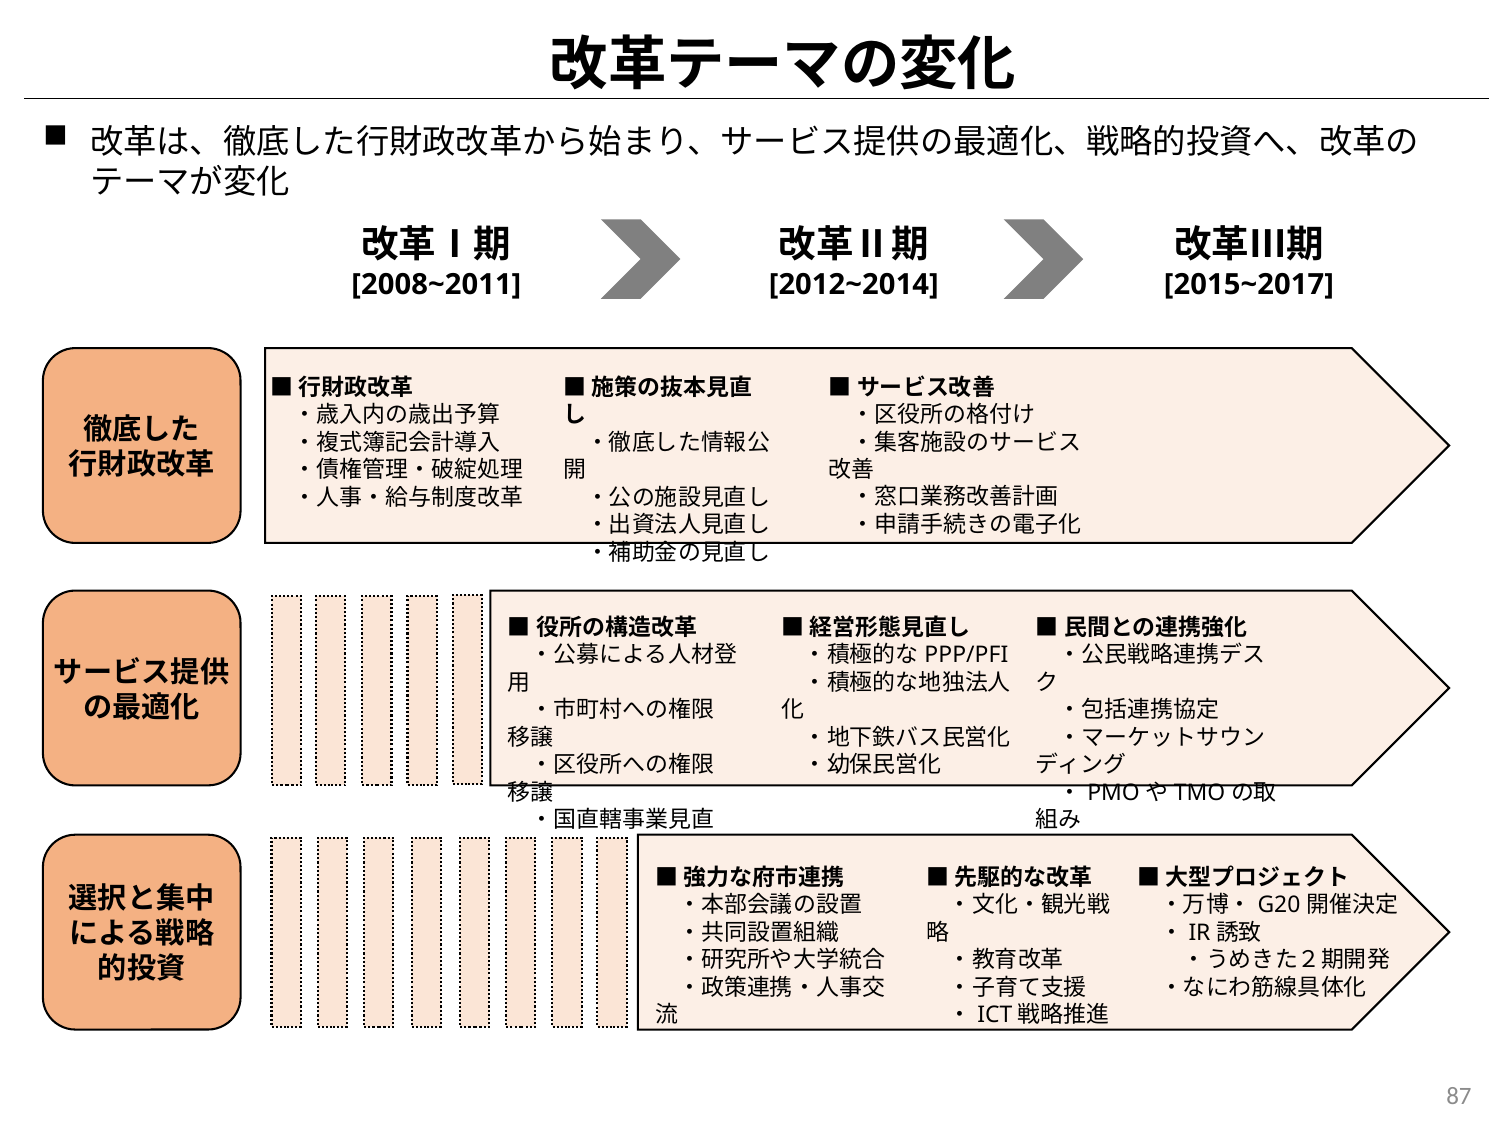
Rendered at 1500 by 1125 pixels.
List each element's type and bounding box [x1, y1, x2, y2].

text_box [317, 837, 348, 1028]
text_box [452, 594, 483, 785]
text_box [41, 347, 242, 544]
text_box [41, 833, 242, 1031]
text_box [598, 218, 682, 300]
text_box [255, 347, 1451, 572]
text_box [1149, 212, 1350, 308]
text_box [270, 837, 302, 1028]
text_box [411, 837, 442, 1028]
text_box [336, 212, 537, 308]
text_box [24, 18, 1489, 104]
text_box [361, 595, 393, 786]
text_box [753, 212, 954, 308]
text_box [315, 595, 346, 786]
text_box [363, 837, 394, 1028]
text_box [41, 589, 242, 787]
text_box [459, 837, 490, 1028]
text_box [489, 589, 1451, 1035]
slide_number [1149, 1065, 1487, 1125]
text_box [1001, 218, 1085, 300]
text_box [271, 595, 302, 786]
text_box [406, 595, 438, 786]
text_box [28, 112, 1477, 208]
